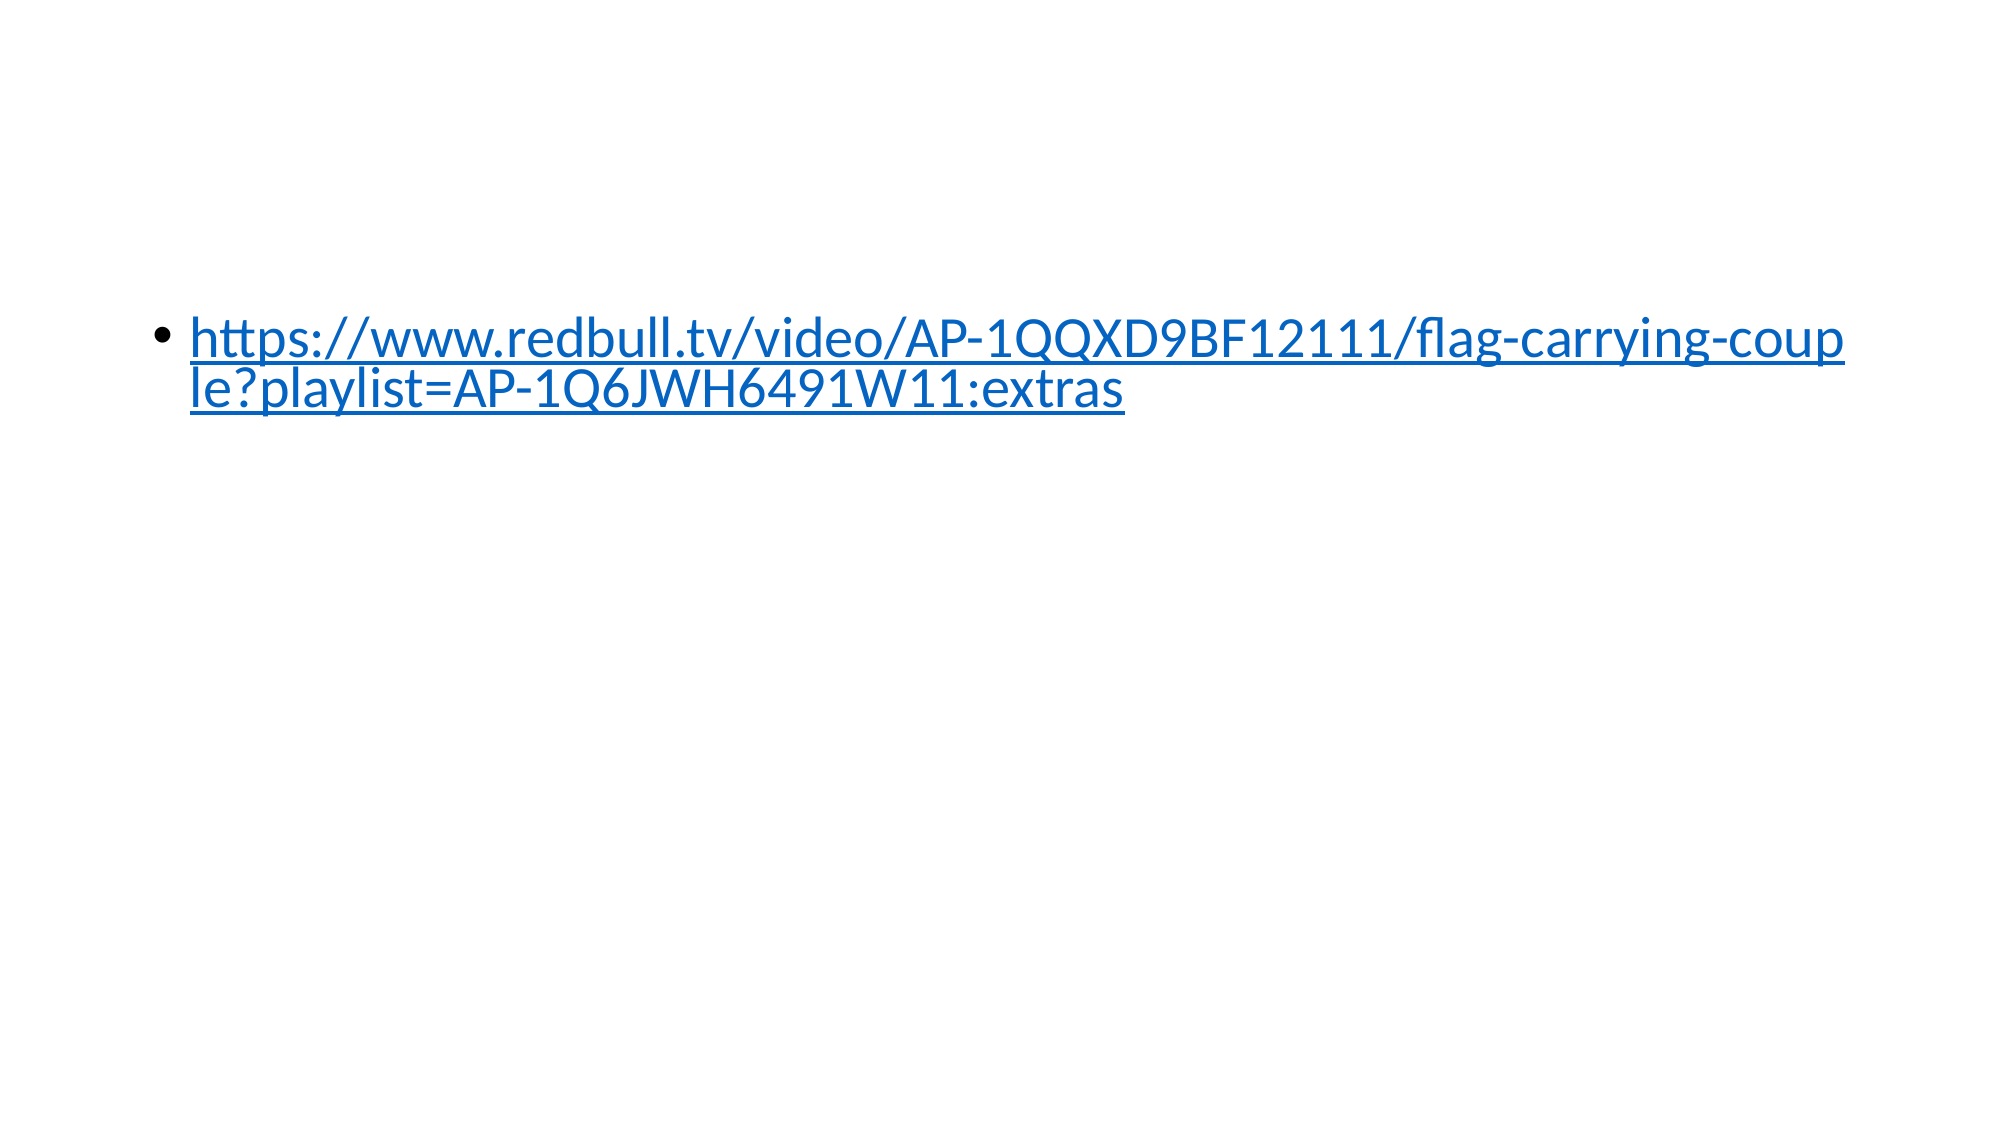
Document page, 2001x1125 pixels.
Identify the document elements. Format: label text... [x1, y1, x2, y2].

list https://www.redbull.tv/video/AP-1QQXD9BF12111/flag-carrying-couple?playlist=AP-1Q6JWH6491W11:extras [137, 299, 1863, 1014]
